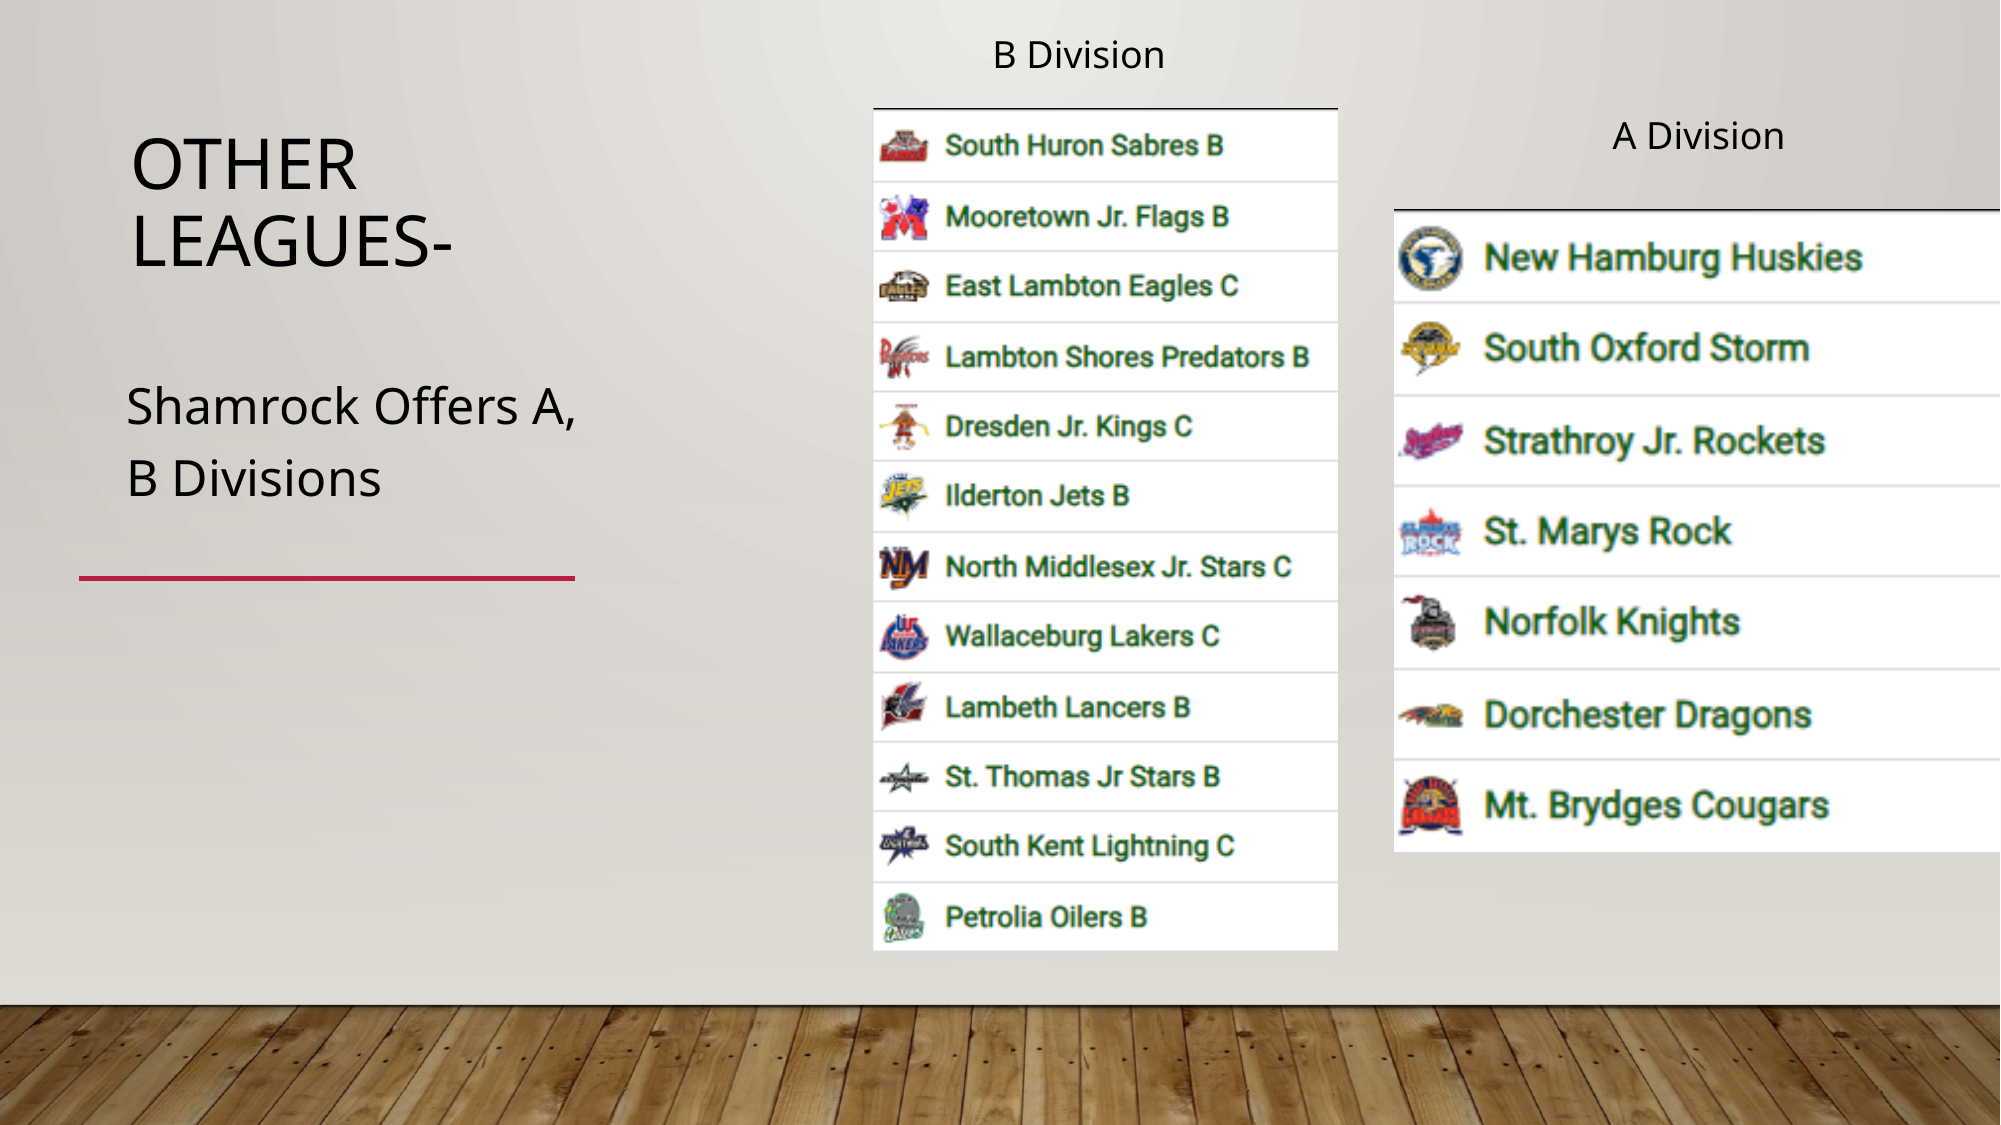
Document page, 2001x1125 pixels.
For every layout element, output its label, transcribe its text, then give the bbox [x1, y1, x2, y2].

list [872, 107, 1338, 954]
title Other Leagues- [115, 121, 613, 355]
picture [0, 1006, 2000, 1125]
text_box [0, 0, 2000, 330]
text_box B Division [977, 23, 1267, 84]
text_box [0, 330, 2000, 1004]
text_box A Division [1597, 104, 1964, 165]
picture [1393, 209, 2000, 852]
text_box Shamrock Offers A, B Divisions [111, 355, 635, 515]
